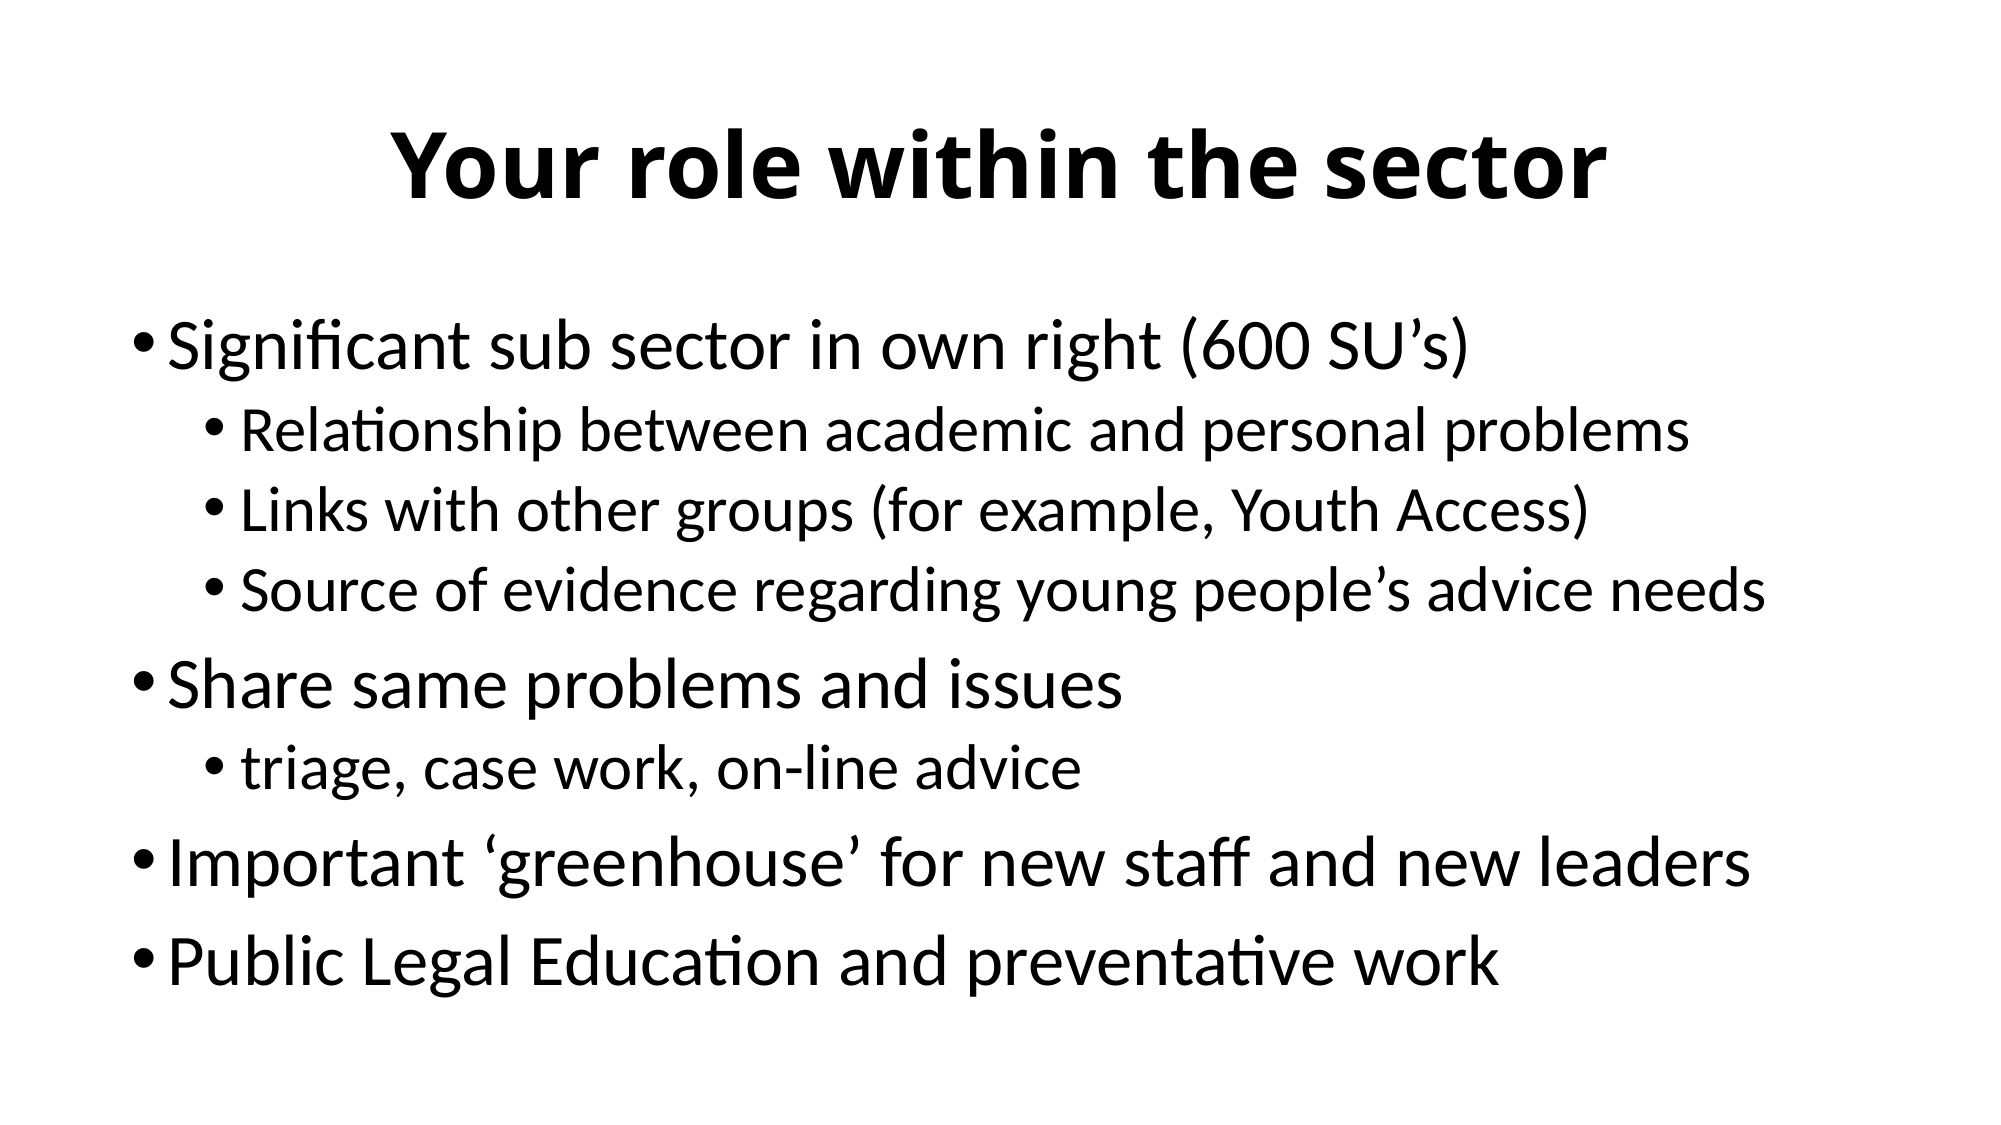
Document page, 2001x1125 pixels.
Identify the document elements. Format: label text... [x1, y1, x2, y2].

title Your role within the sector [137, 59, 1863, 278]
list Significant sub sector in own right (600 SU’s) Relationship between academic and personal problems Links with other groups (for example, Youth Access) Source of evidence regarding young people’s advice needs Share same problems and issues triage, case work, on-line advice Important ‘greenhouse’ for new staff and new leaders Public Legal Education and preventative work [116, 299, 1887, 1014]
